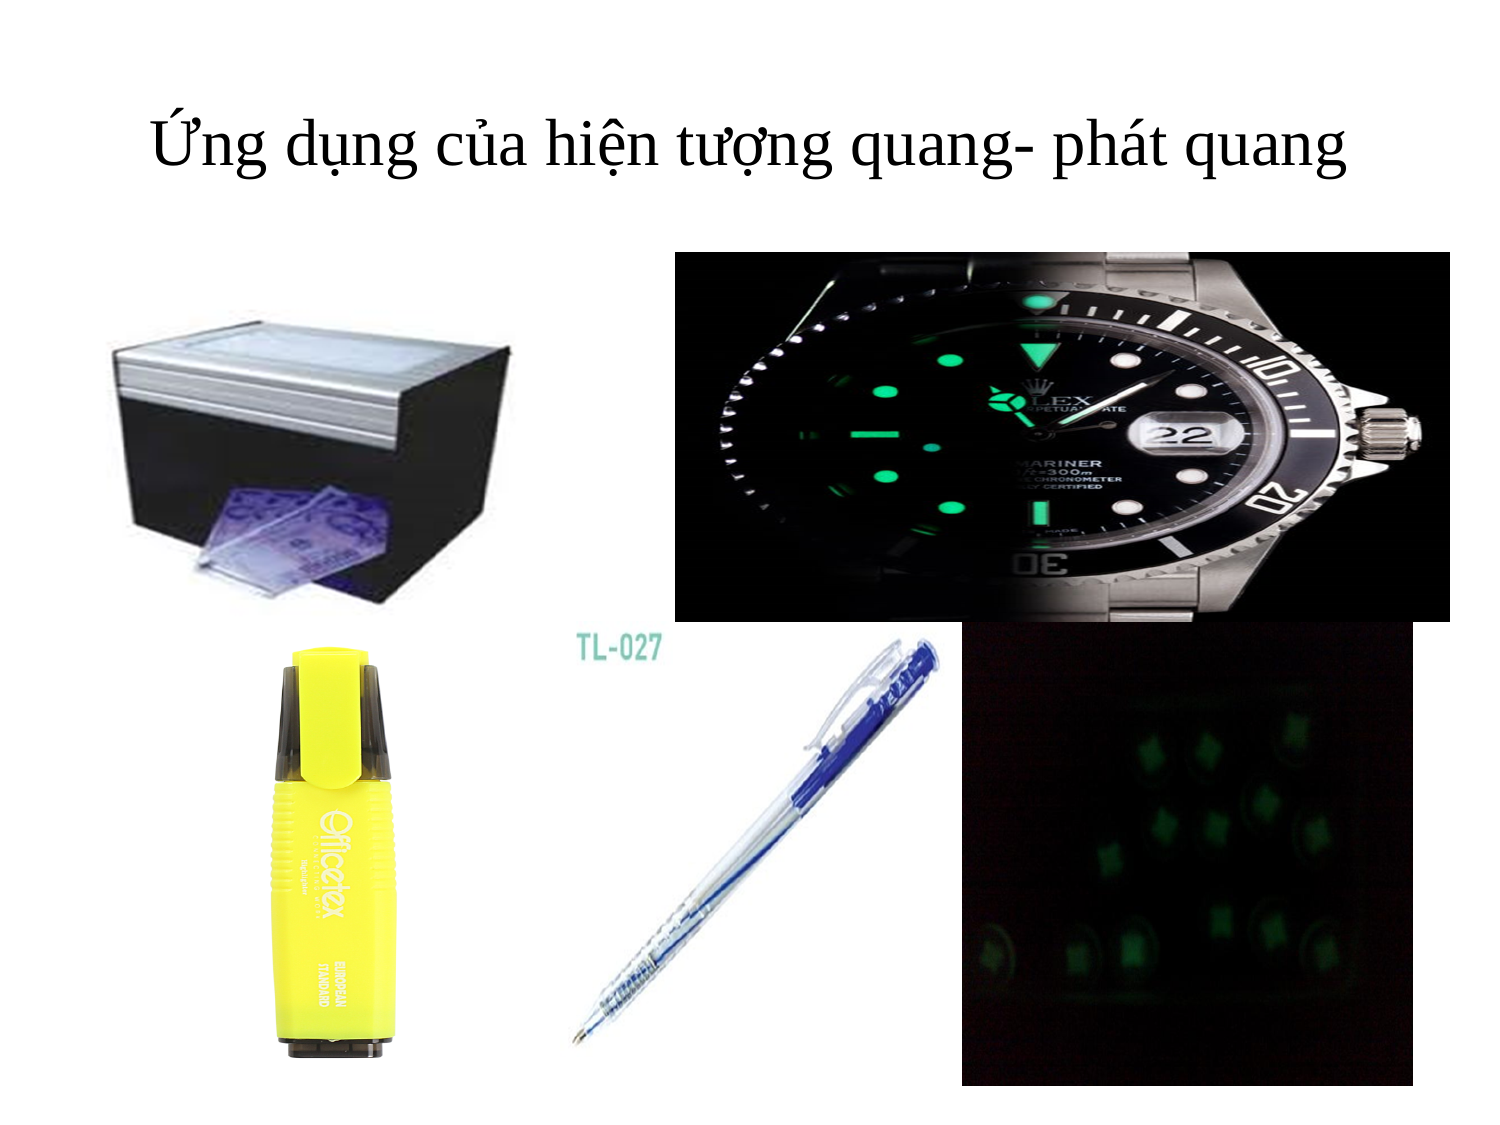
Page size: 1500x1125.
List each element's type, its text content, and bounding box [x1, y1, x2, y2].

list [24, 249, 597, 678]
title Ứng dụng của hiện tượng quang- phát quang [75, 45, 1425, 233]
picture [560, 252, 1451, 1087]
picture [137, 628, 524, 1079]
